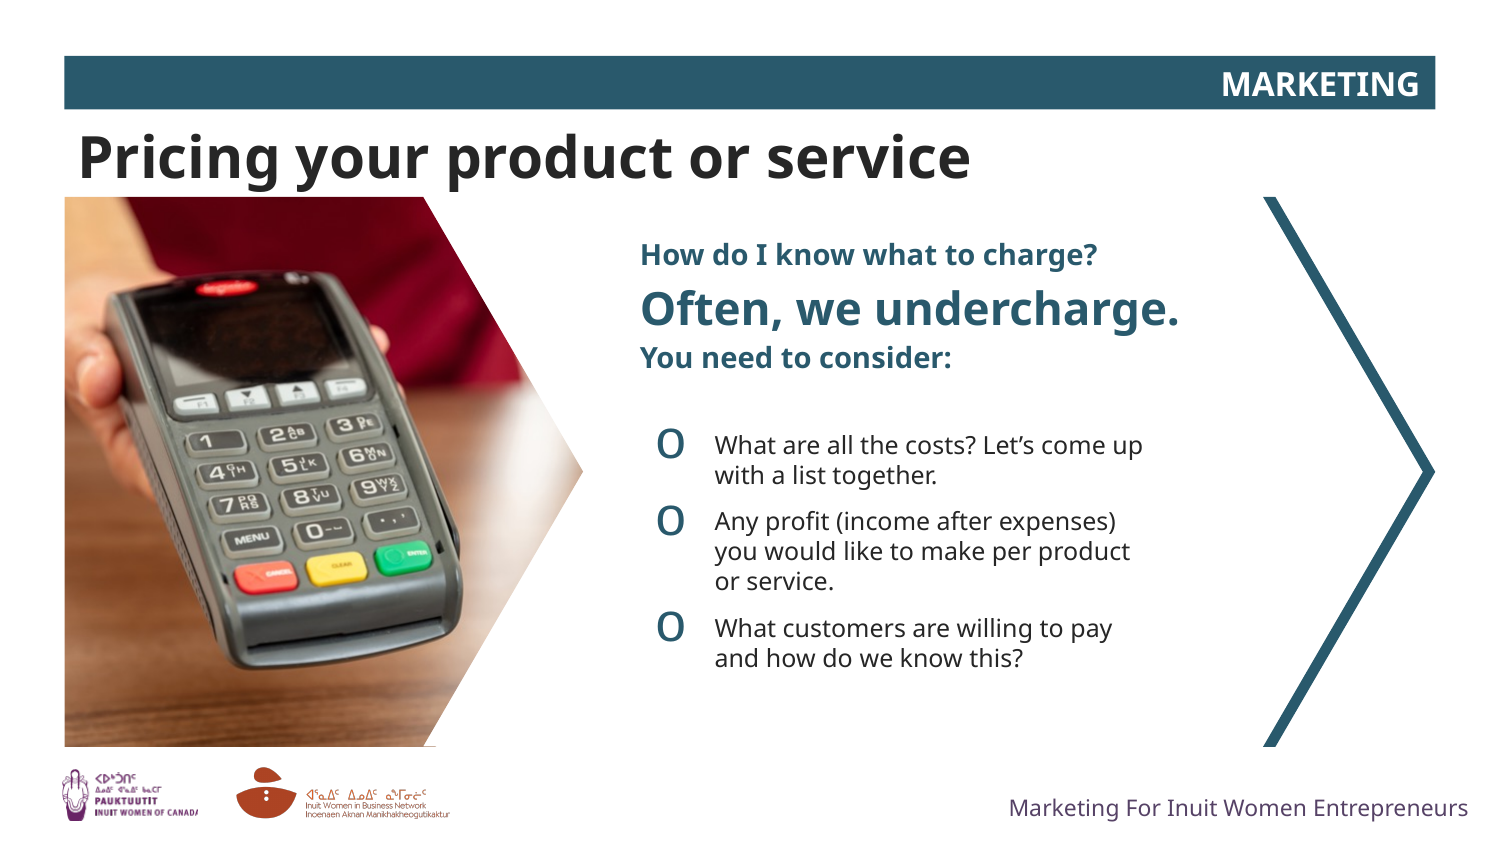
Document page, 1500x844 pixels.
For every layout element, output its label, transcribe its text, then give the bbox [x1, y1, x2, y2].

text_box What are all the costs? Let’s come up with a list together. Any profit (income after expenses) you would like to make per product or service. What customers are willing to pay and how do we know this? [624, 423, 1163, 680]
title Pricing your product or service [62, 112, 1436, 194]
text_box [1261, 194, 1293, 223]
text_box How do I know what to charge? Often, we undercharge. You need to consider: [624, 223, 1316, 423]
text_box [1261, 262, 1438, 749]
picture [64, 196, 584, 748]
